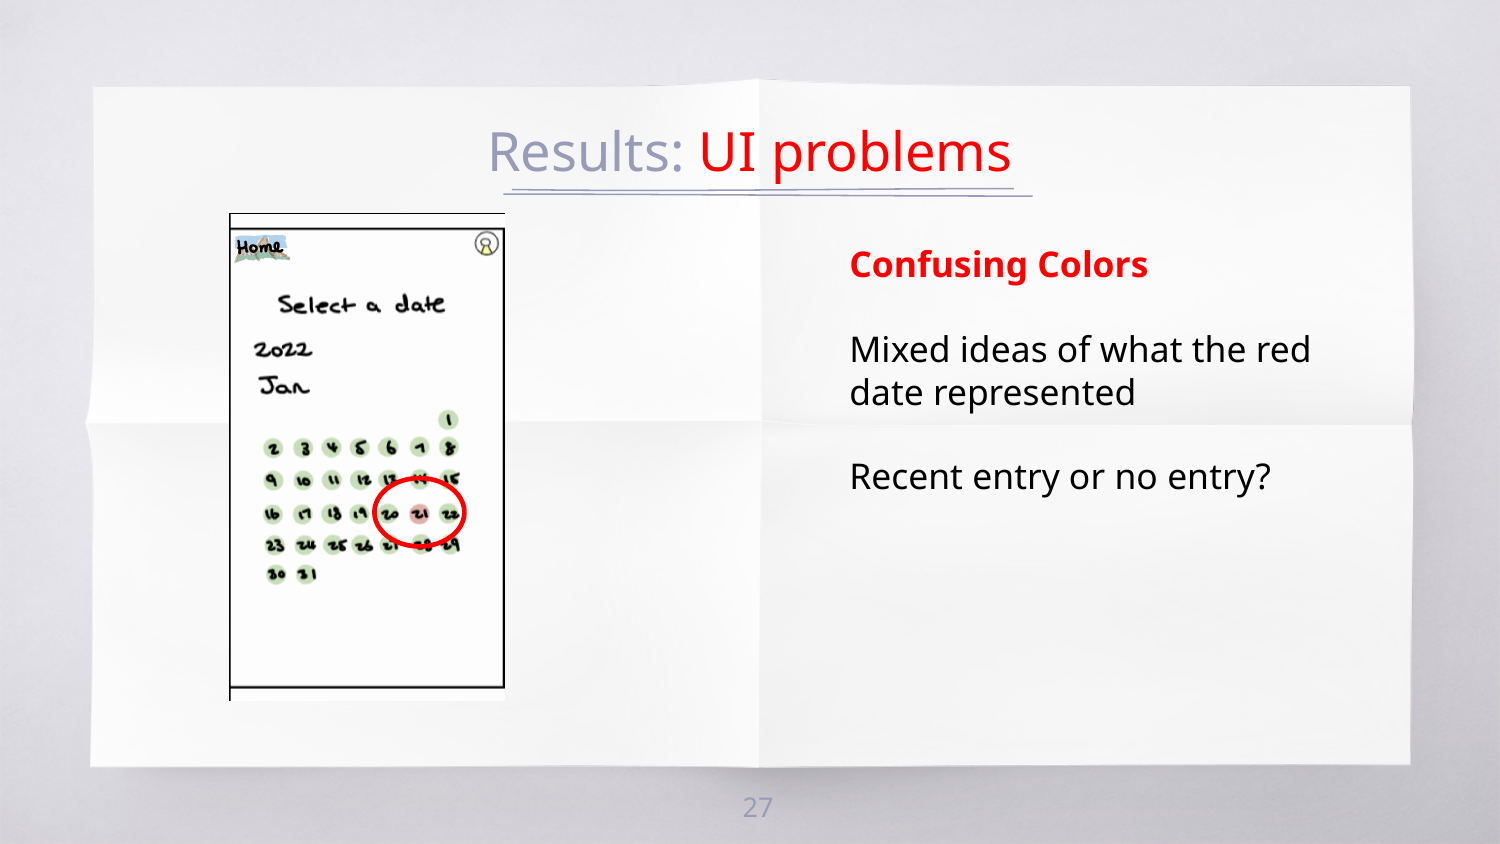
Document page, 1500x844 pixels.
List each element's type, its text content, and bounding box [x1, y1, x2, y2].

slide_number ‹#› [713, 775, 804, 825]
title Results: UI problems [168, 84, 1332, 197]
picture [0, 0, 1500, 844]
text_box Confusing Colors Mixed ideas of what the red date represented Recent entry or no entry? [834, 226, 1382, 513]
